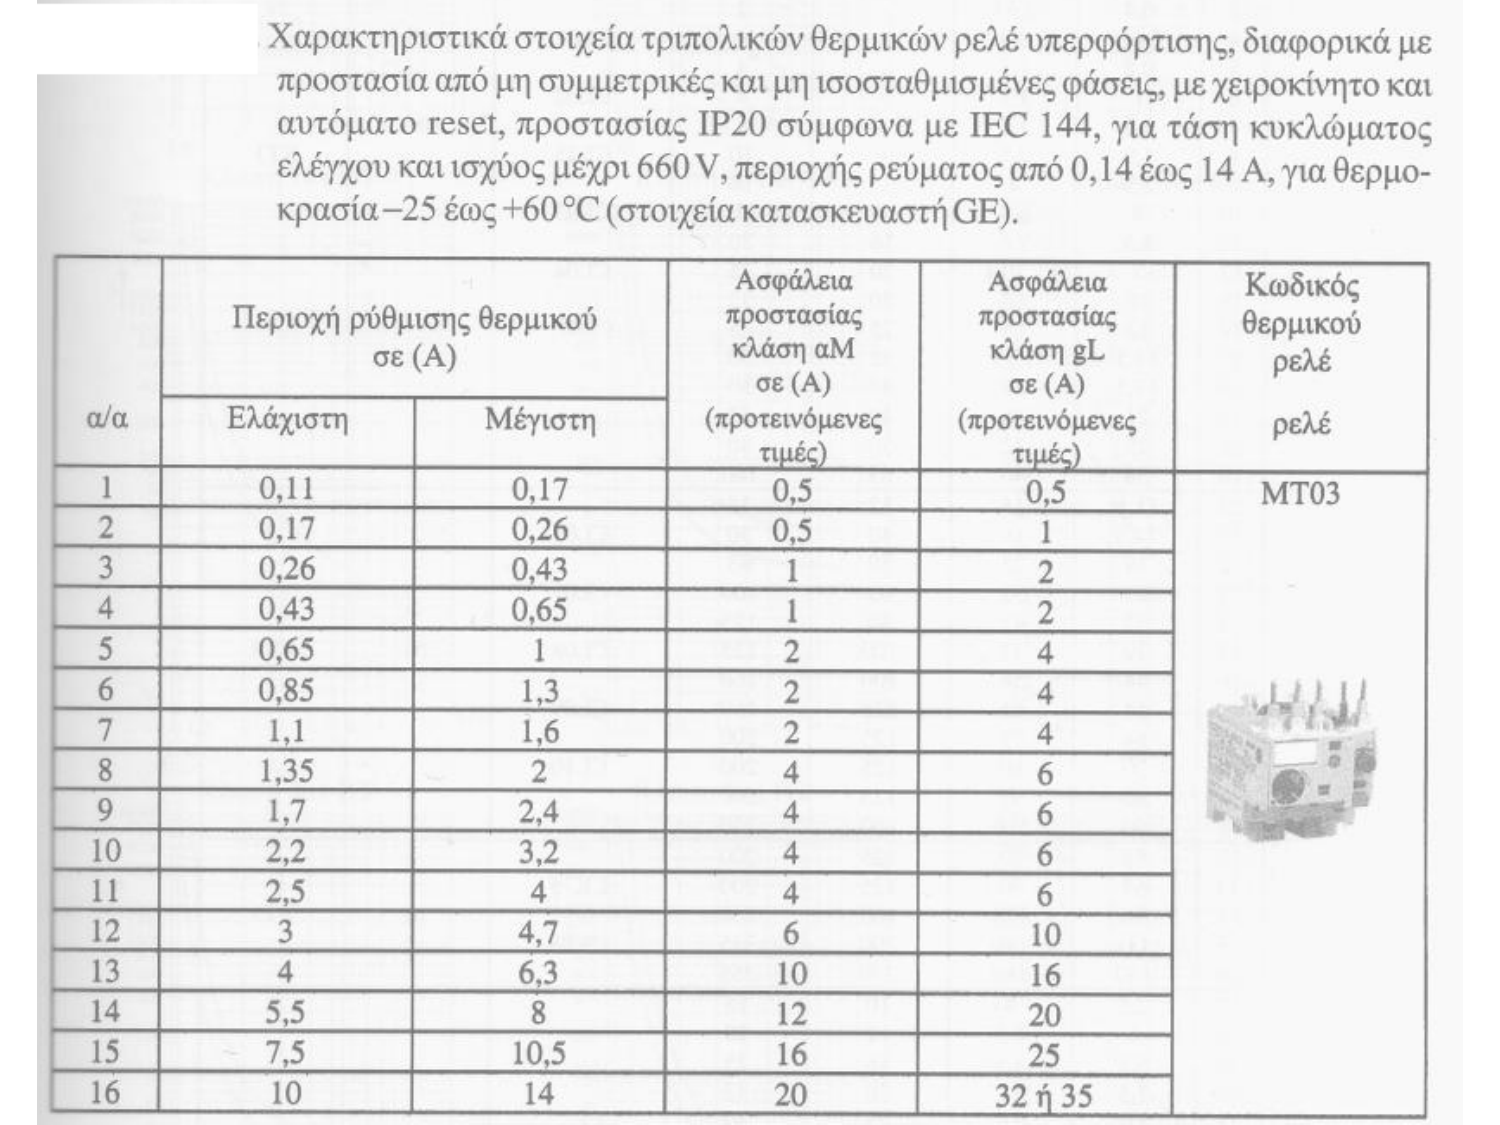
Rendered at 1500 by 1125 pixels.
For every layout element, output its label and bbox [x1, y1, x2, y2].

text_box [37, 0, 1463, 1125]
